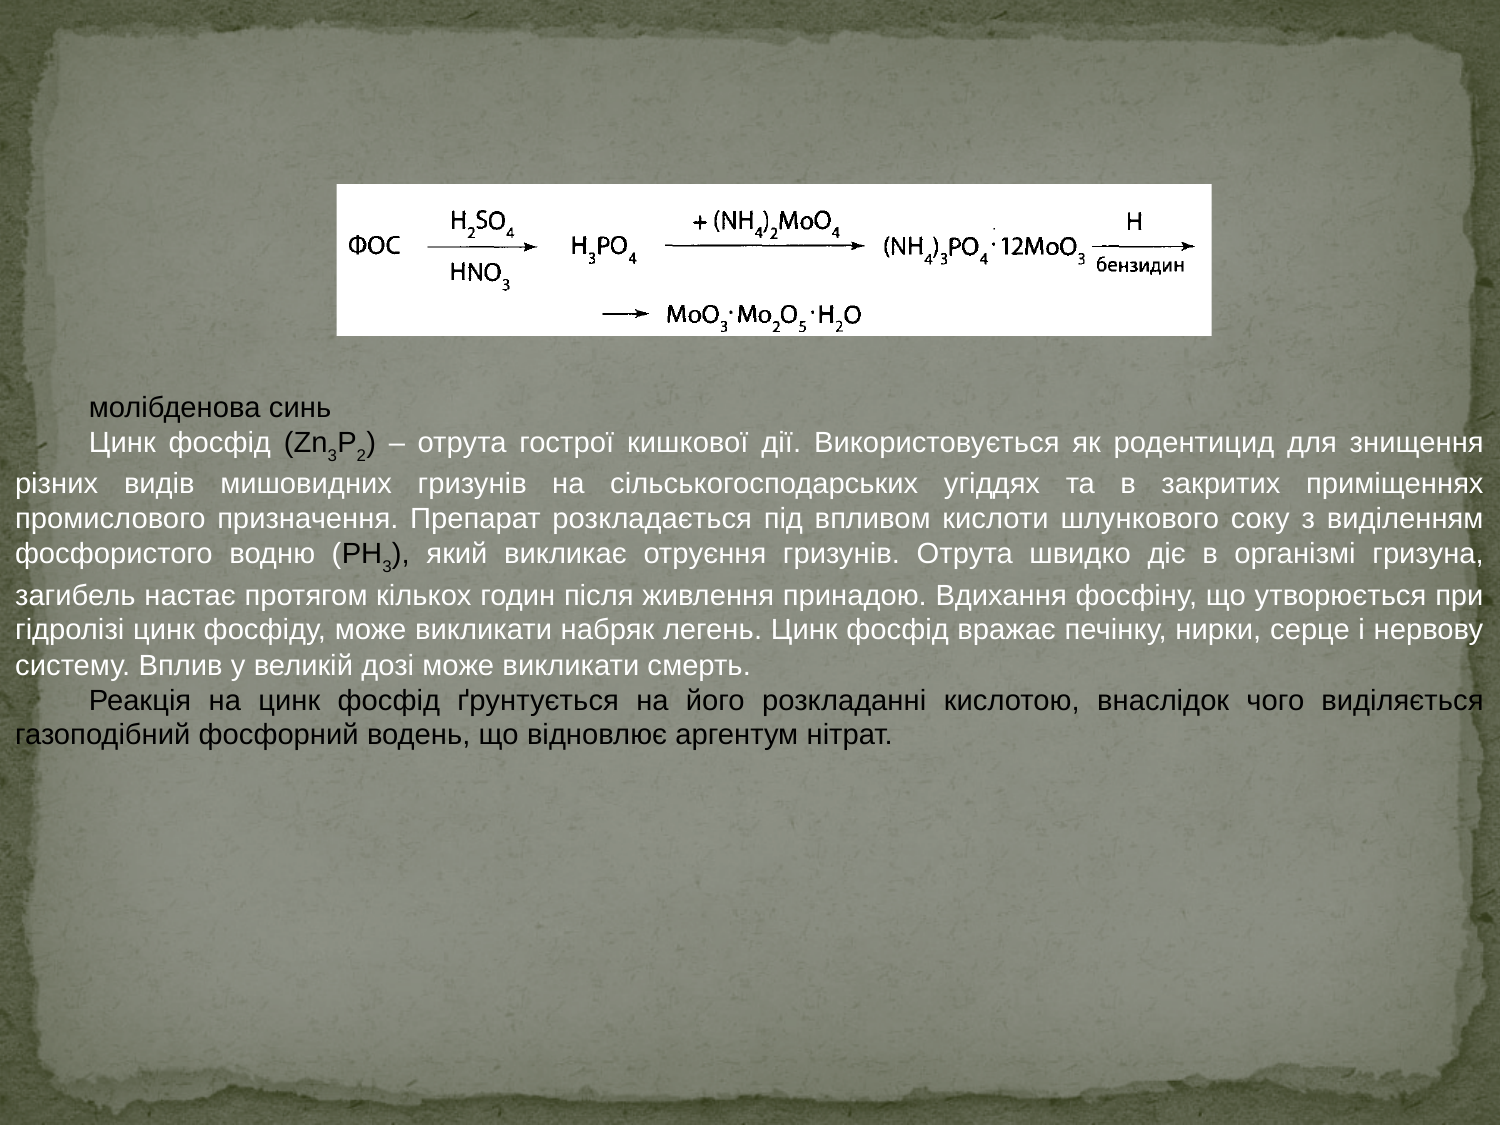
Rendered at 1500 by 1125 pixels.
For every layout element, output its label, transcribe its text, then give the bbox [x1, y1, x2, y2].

picture [338, 186, 1211, 335]
text_box молібденова синь Цинк фосфід (Zn3P2) – отрута гострої кишкової дії. Використовується як родентицид для знищення різних видів мишовидних гризунів на сільськогосподарських угіддях та в закритих приміщеннях промислового призначення. Препарат розкладається під впливом кислоти шлункового соку з виділенням фосфористого водню (PH3), який викликає отруєння гризунів. Отрута швидко діє в організмі гризуна, загибель настає протягом кількох годин після живлення принадою. Вдихання фосфіну, що утворюється при гідролізі цинк фосфіду, може викликати набряк легень. Цинк фосфід вражає печінку, нирки, серце і нервову систему. Вплив у великій дозі може викликати смерть. Реакція на цинк фосфід ґрунтується на його розкладанні кислотою, внаслідок чого виділяється газоподібний фосфорний водень, що відновлює аргентум нітрат. [0, 381, 1500, 759]
